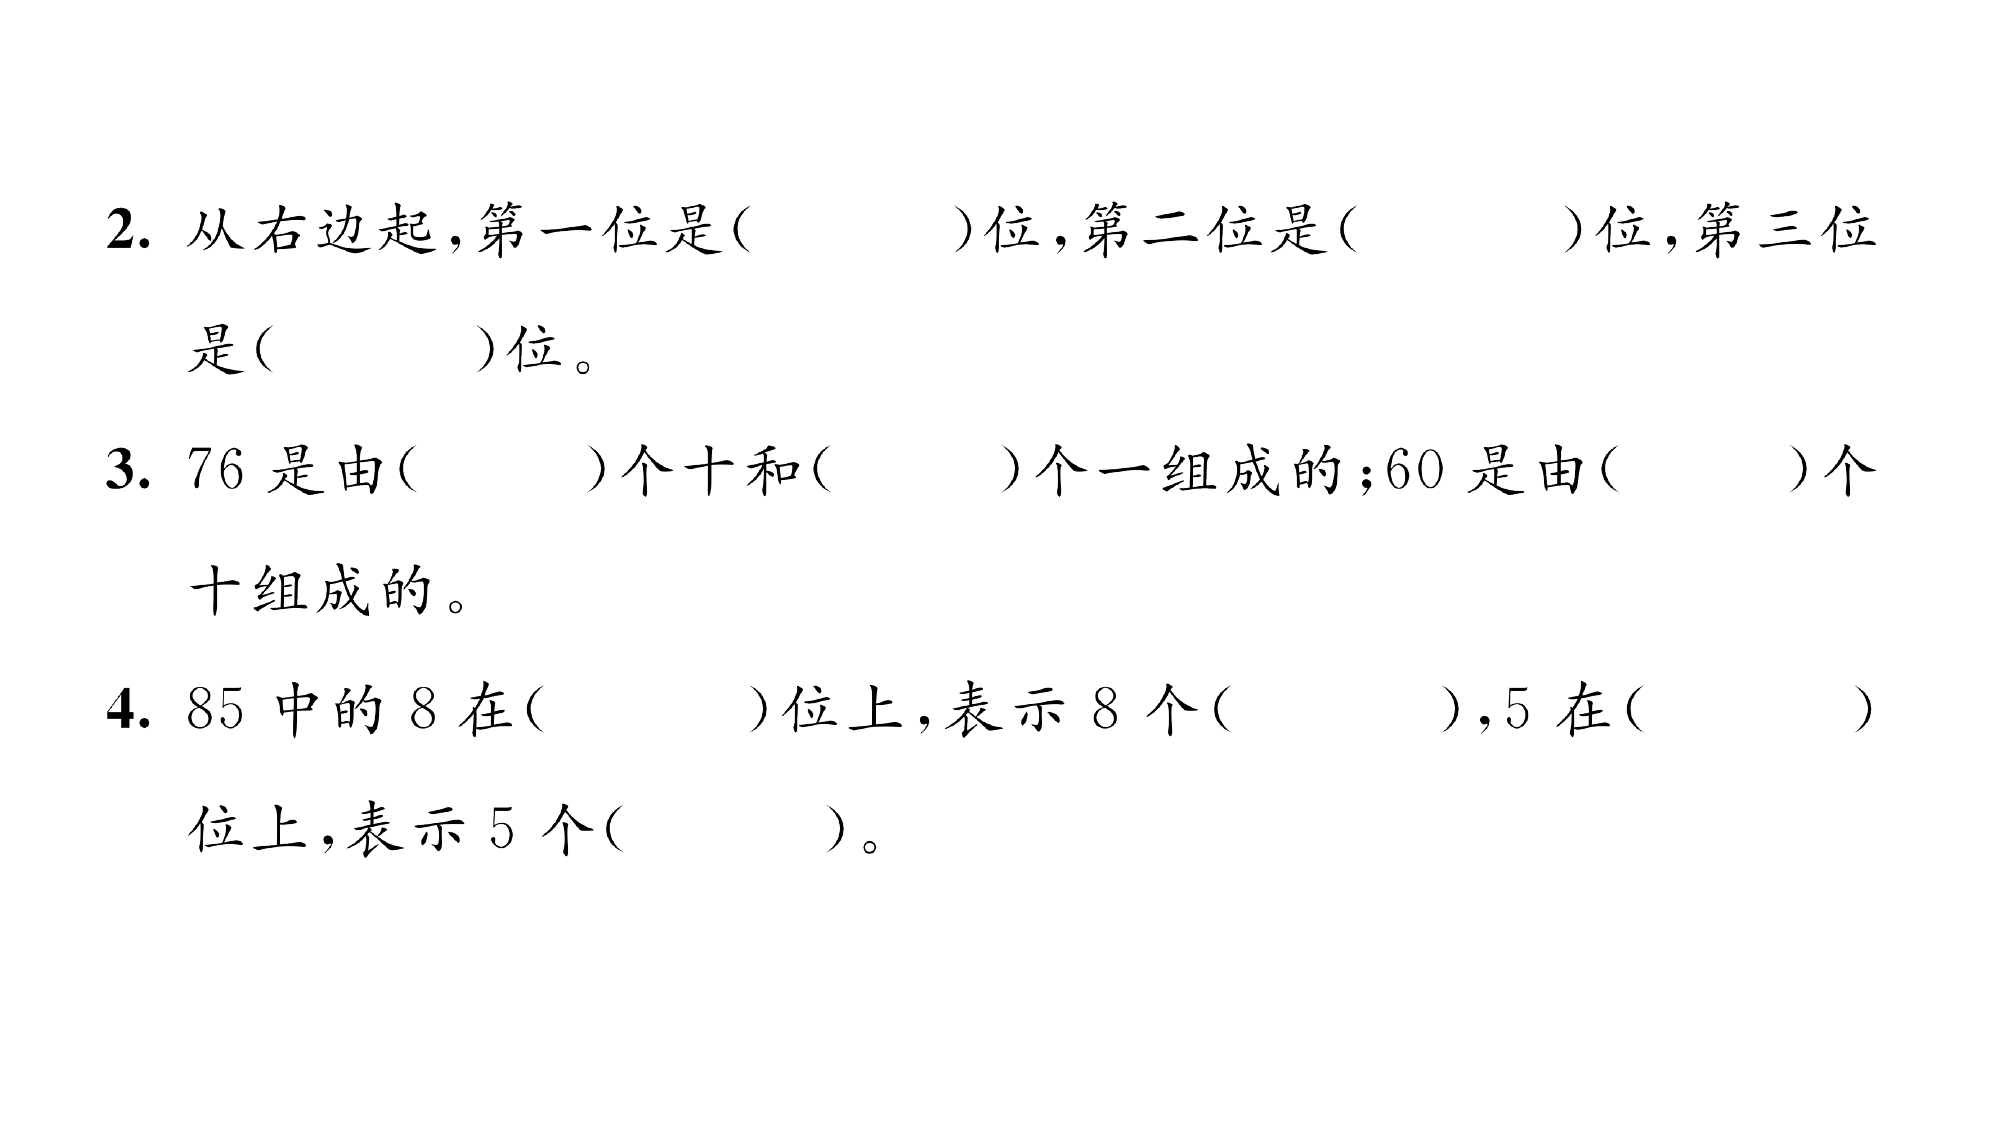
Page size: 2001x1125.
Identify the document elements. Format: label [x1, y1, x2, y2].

picture [102, 172, 1992, 882]
